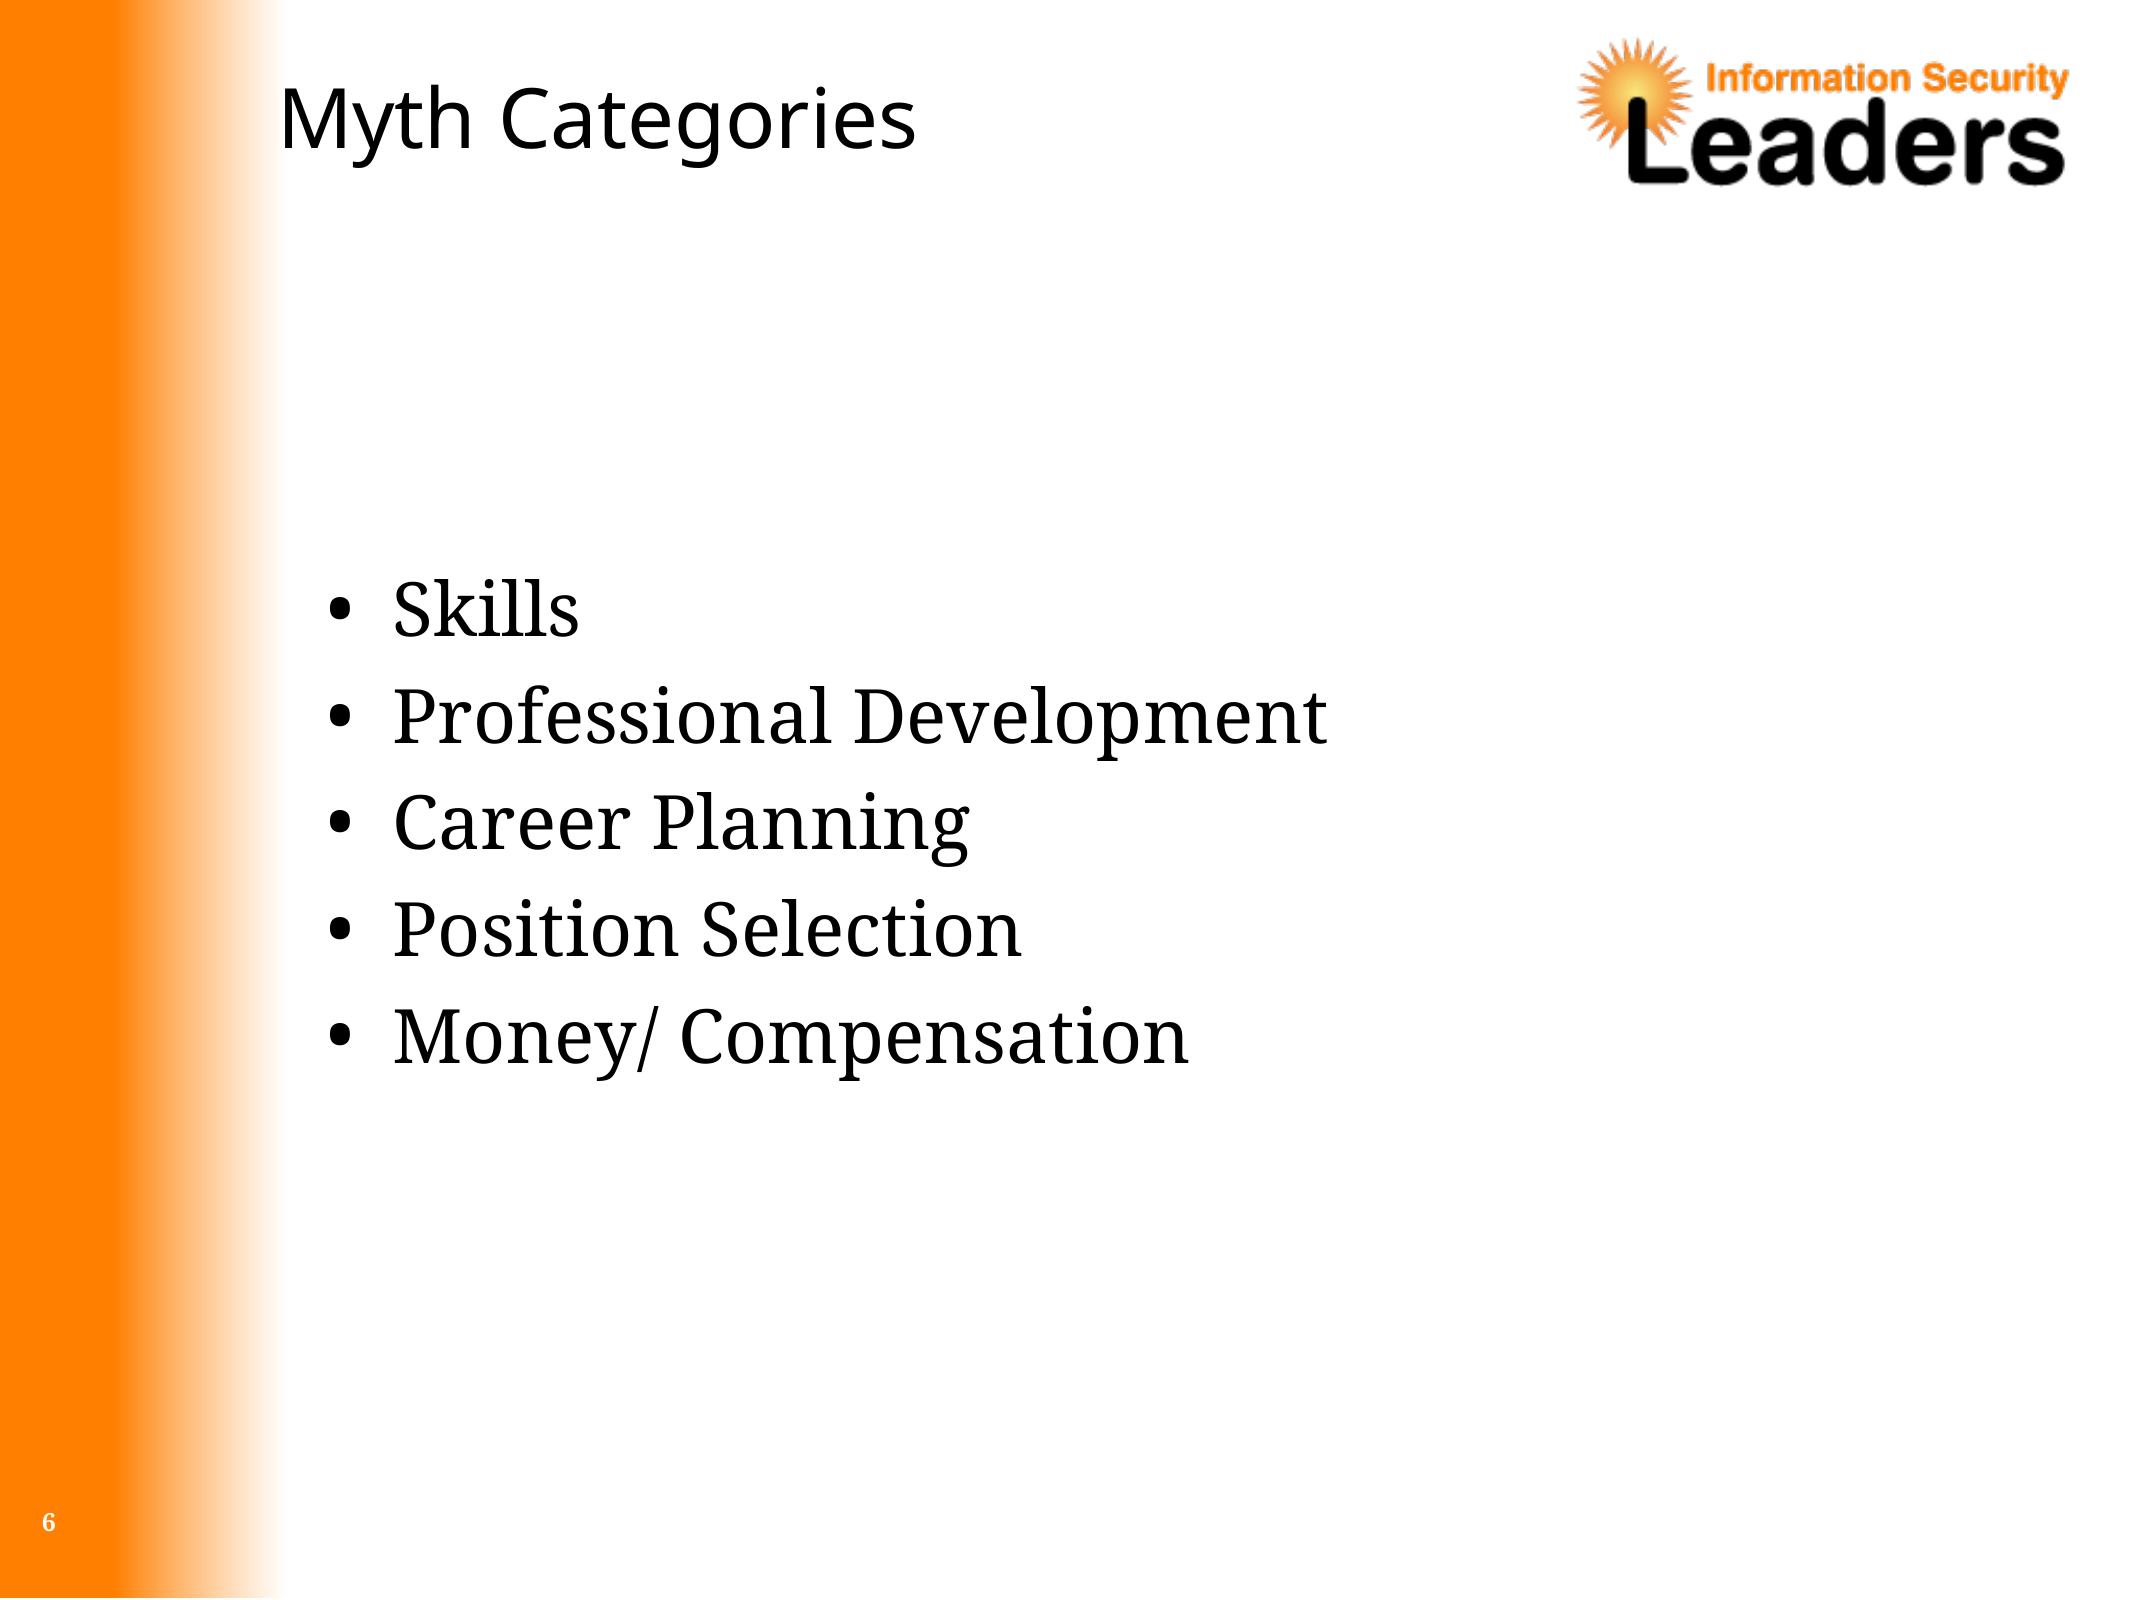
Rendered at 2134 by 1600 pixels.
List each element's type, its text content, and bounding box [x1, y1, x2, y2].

picture [1957, 0, 2134, 263]
list Skills Professional Development Career Planning Position Selection Money/ Compensation [304, 231, 2082, 1538]
slide_number 6 [26, 1497, 68, 1543]
title Myth Categories [266, 0, 1957, 232]
